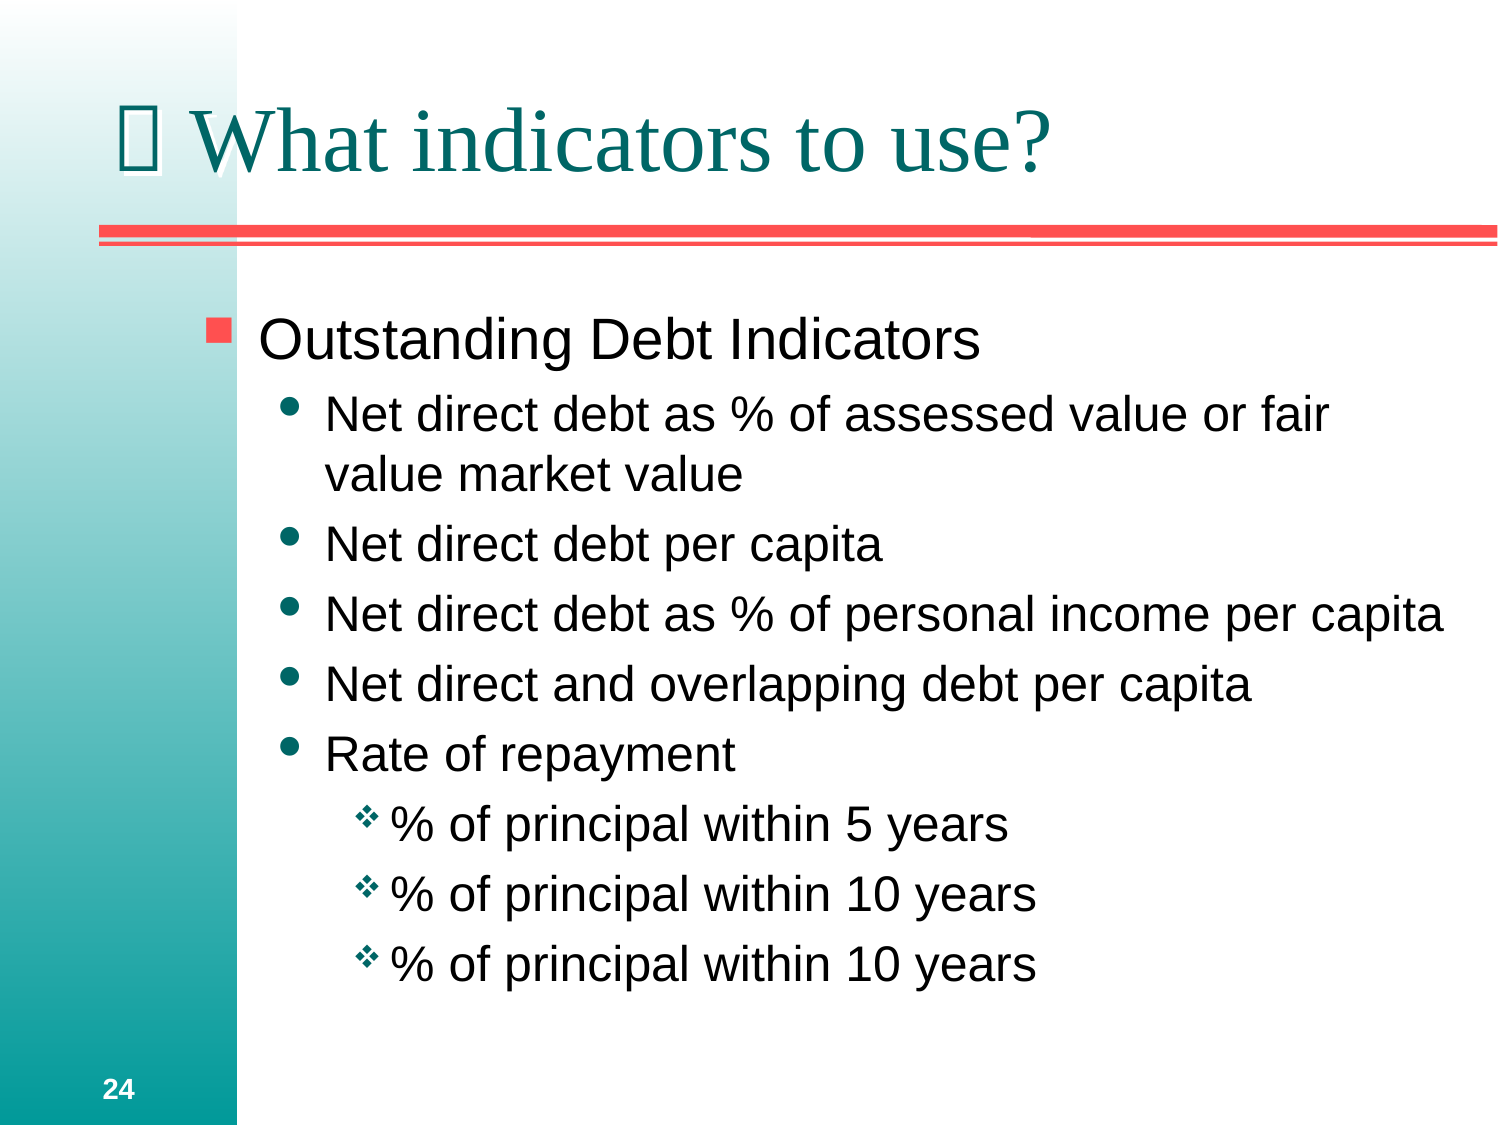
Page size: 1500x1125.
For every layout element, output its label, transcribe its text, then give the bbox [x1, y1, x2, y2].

title  What indicators to use? [96, 43, 1375, 225]
list Outstanding Debt Indicators Net direct debt as % of assessed value or fair value market value Net direct debt per capita Net direct debt as % of personal income per capita Net direct and overlapping debt per capita Rate of repayment % of principal within 5 years % of principal within 10 years % of principal within 10 years [187, 293, 1463, 1050]
slide_number 24 [0, 1050, 238, 1125]
